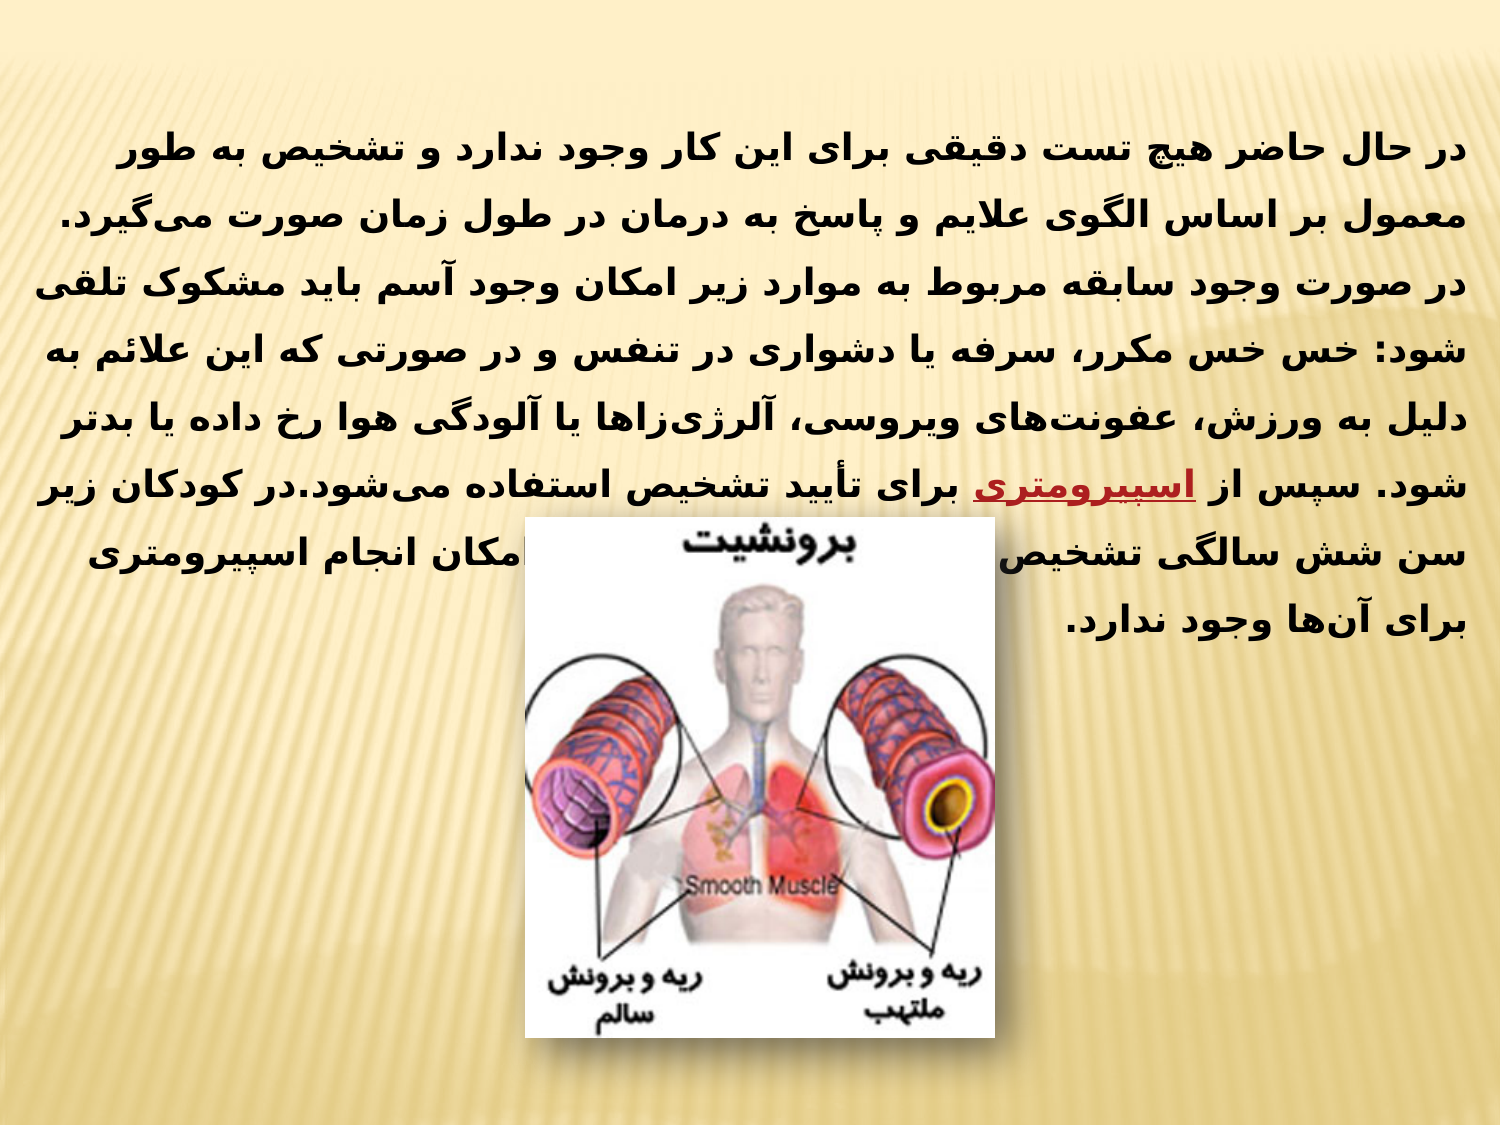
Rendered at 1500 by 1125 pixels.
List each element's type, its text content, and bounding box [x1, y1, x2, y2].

picture [525, 517, 995, 1039]
text_box در حال حاضر هیچ تست دقیقی برای این کار وجود ندارد و تشخیص به طور معمول بر اساس الگوی علایم و پاسخ به درمان در طول زمان صورت می‌گیرد. در صورت وجود سابقه مربوط به موارد زیر امکان وجود آسم باید مشکوک تلقی شود: خس خس مکرر، سرفه یا دشواری در تنفس و در صورتی که این علائم به دلیل به ورزش، عفونت‌های ویروسی، آلرژی‌زاها یا آلودگی هوا رخ داده یا بدتر شود. سپس از اسپیرومتری برای تأیید تشخیص استفاده می‌شود.در کودکان زیر سن شش سالگی تشخیص دشوارتر است زیرا هنوز امکان انجام اسپیرومتری برای آن‌ها وجود ندارد. [1, 92, 1484, 648]
